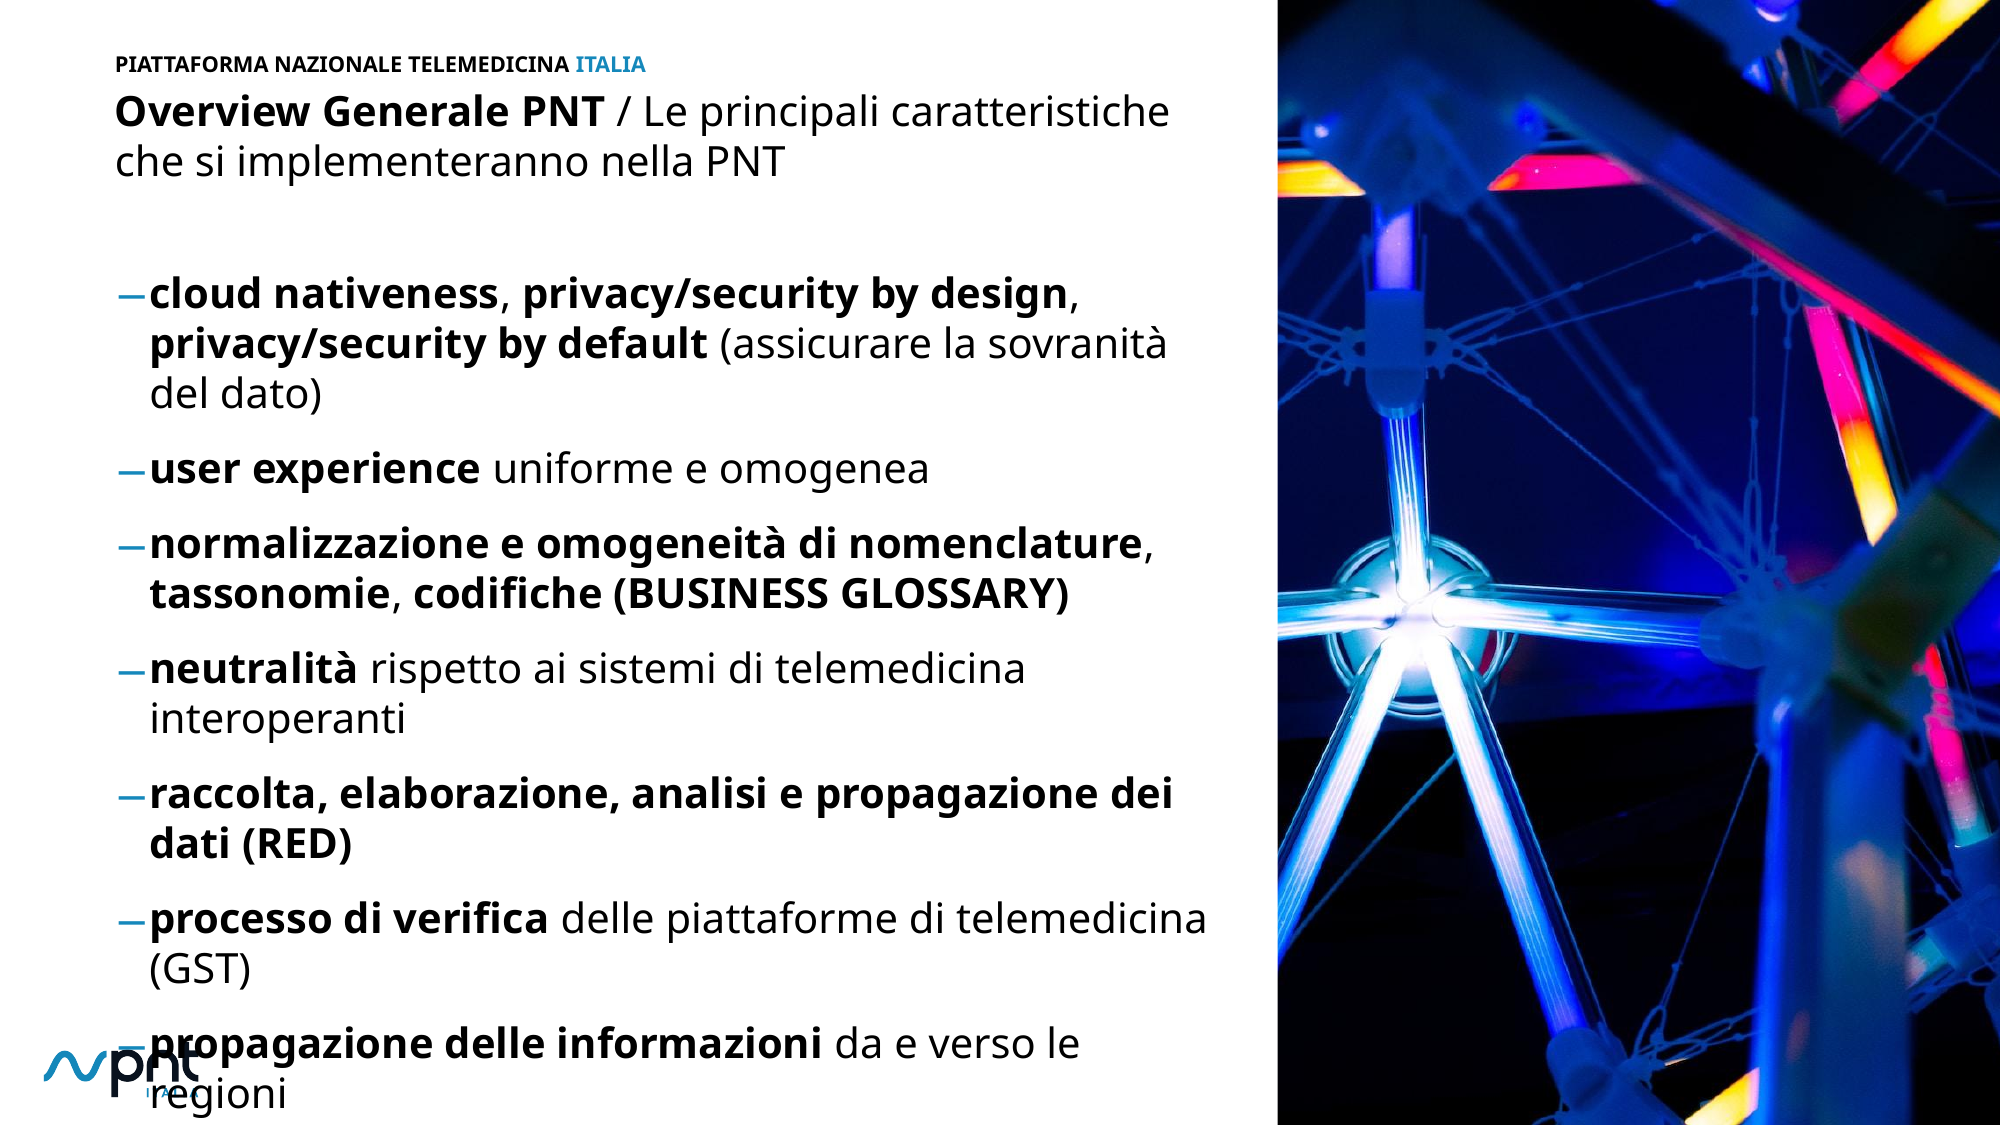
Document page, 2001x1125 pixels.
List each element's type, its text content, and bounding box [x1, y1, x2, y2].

list PIATTAFORMA NAZIONALE TELEMEDICINA ITALIA [115, 38, 1001, 79]
picture [34, 1032, 208, 1107]
title Overview Generale PNT / Le principali caratteristiche che si implementeranno nella PNT [115, 84, 1225, 178]
picture [1277, 0, 2000, 1125]
list cloud nativeness, privacy/security by design, privacy/security by default (assicurare la sovranità del dato) user experience uniforme e omogenea normalizzazione e omogeneità di nomenclature, tassonomie, codifiche (BUSINESS GLOSSARY) neutralità rispetto ai sistemi di telemedicina interoperanti raccolta, elaborazione, analisi e propagazione dei dati (RED) processo di verifica delle piattaforme di telemedicina (GST) propagazione delle informazioni da e verso le regioni [114, 216, 1225, 971]
